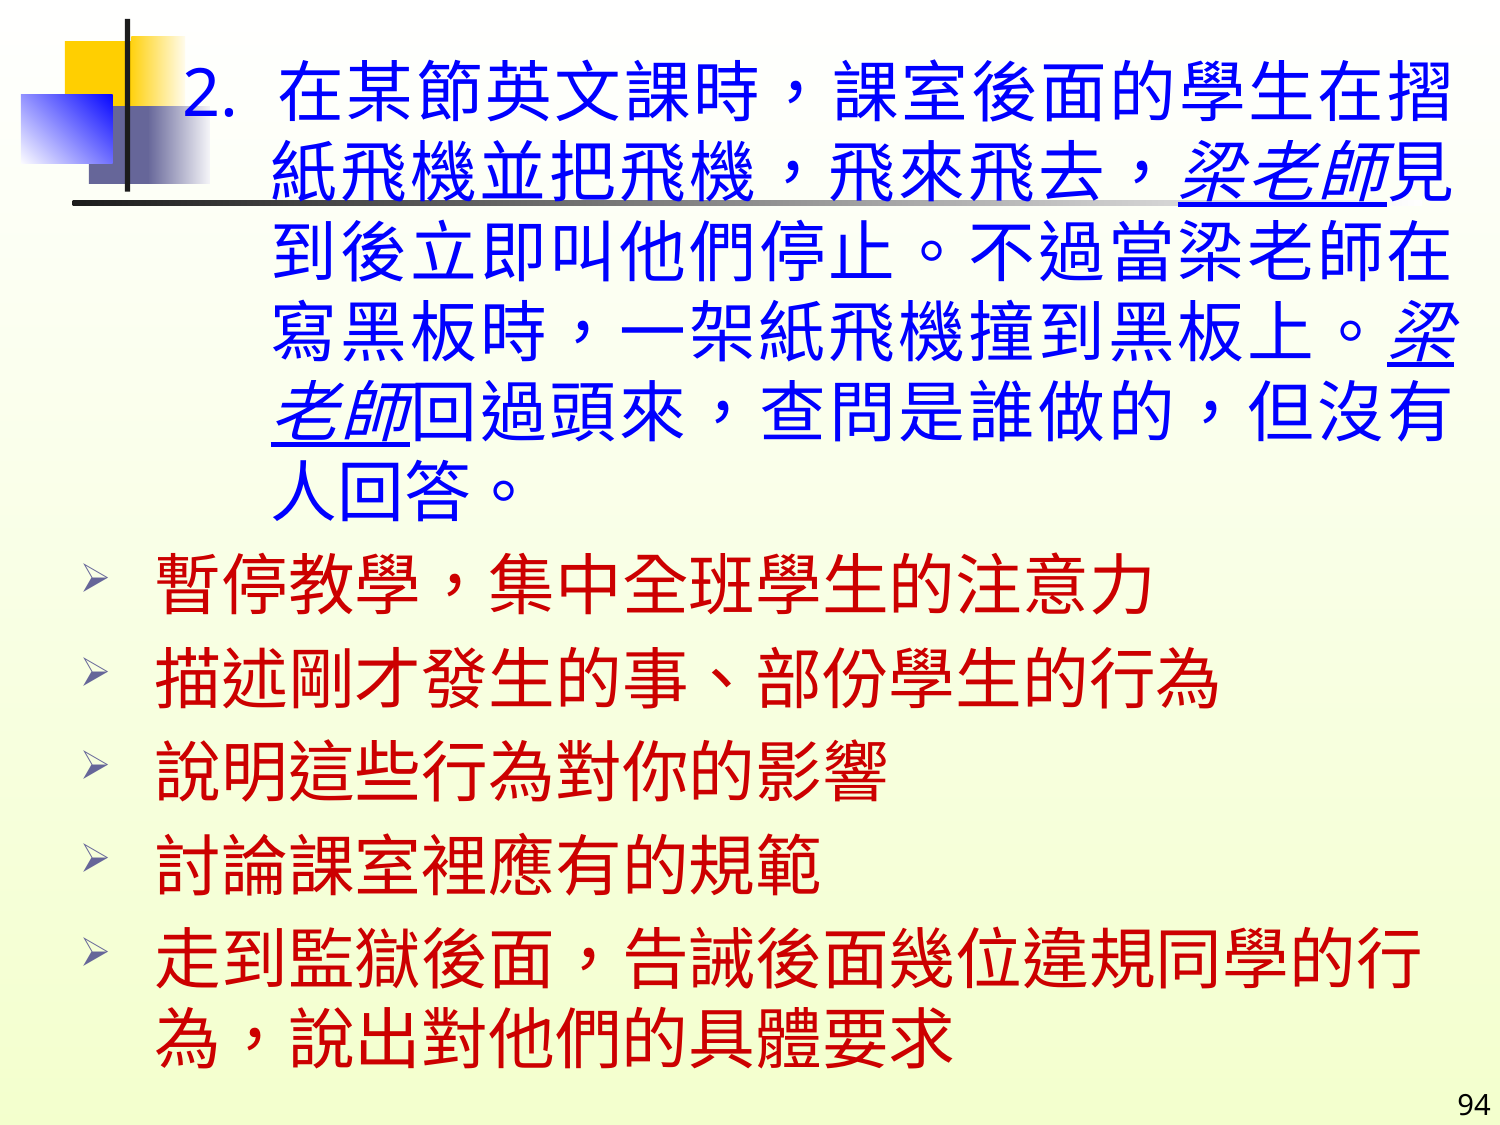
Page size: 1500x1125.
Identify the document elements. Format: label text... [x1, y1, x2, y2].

slide_number 94 [1193, 1058, 1500, 1125]
list 2. 在某節英文課時，課室後面的學生在摺紙飛機並把飛機，飛來飛去，梁老師見到後立即叫他們停止。不過當梁老師在寫黑板時，一架紙飛機撞到黑板上。梁老師回過頭來，查問是誰做的，但沒有人回答。 暫停教學，集中全班學生的注意力 描述剛才發生的事、部份學生的行為 說明這些行為對你的影響 討論課室裡應有的規範 走到監獄後面，告誡後面幾位違規同學的行為，說出對他們的具體要求 [64, 42, 1469, 1125]
